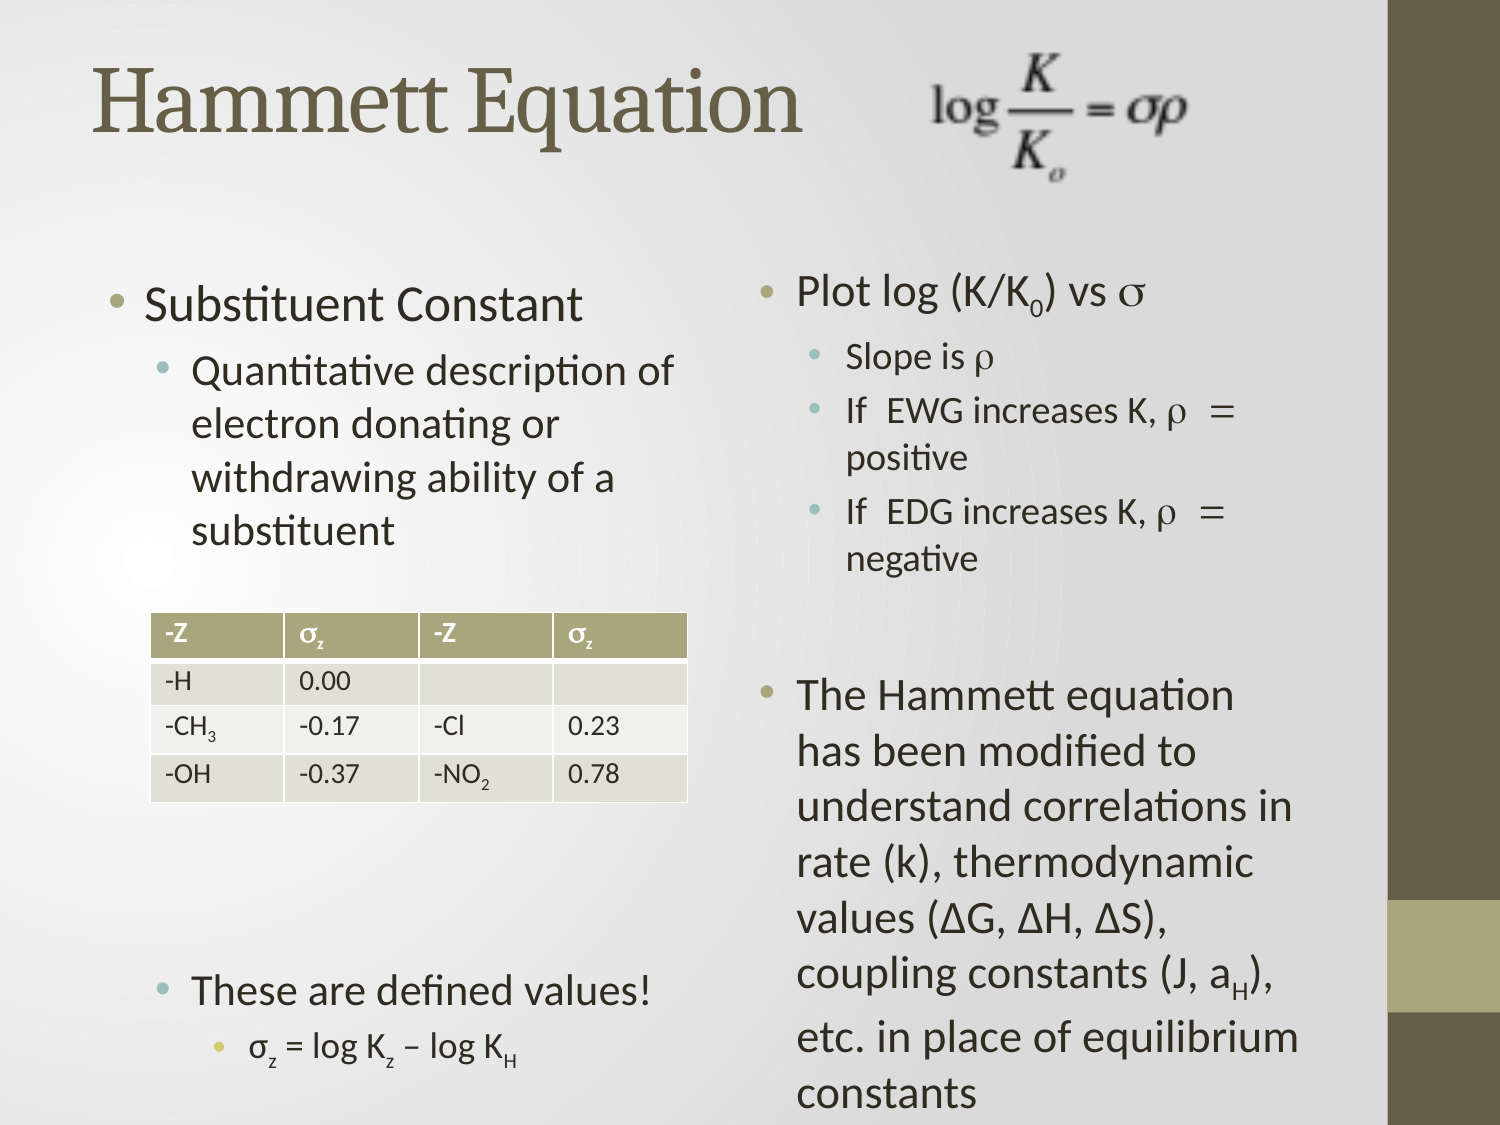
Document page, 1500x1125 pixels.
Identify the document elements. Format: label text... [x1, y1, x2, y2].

table_header sz [554, 613, 687, 658]
table_header -Z [420, 613, 552, 658]
table_cell -0.17 [285, 706, 418, 753]
table_header sz [285, 613, 418, 658]
table_cell -CH3 [151, 706, 283, 753]
table_cell [420, 664, 552, 705]
title Hammett Equation [75, 0, 1325, 188]
table_cell 0.78 [554, 755, 687, 802]
table_cell -0.37 [285, 755, 418, 802]
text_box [924, 36, 1195, 188]
table_cell 0.00 [285, 664, 418, 705]
table_cell -OH [151, 755, 283, 802]
table_cell 0.23 [554, 706, 687, 753]
table_cell -Cl [420, 706, 552, 753]
table_header -Z [151, 613, 283, 658]
table_cell [554, 664, 687, 705]
list Plot log (K/K0) vs s Slope is r If EWG increases K, r = positive If EDG increases K, r = negative The Hammett equation has been modified to understand correlations in rate (k), thermodynamic values (ΔG, ΔH, ΔS), coupling constants (J, aH), etc. in place of equilibrium constants [725, 251, 1325, 1125]
list Substituent Constant Quantitative description of electron donating or withdrawing ability of a substituent These are defined values! σz = log Kz – log KH [75, 262, 725, 1088]
table_cell -H [151, 664, 283, 705]
table_cell -NO2 [420, 755, 552, 802]
